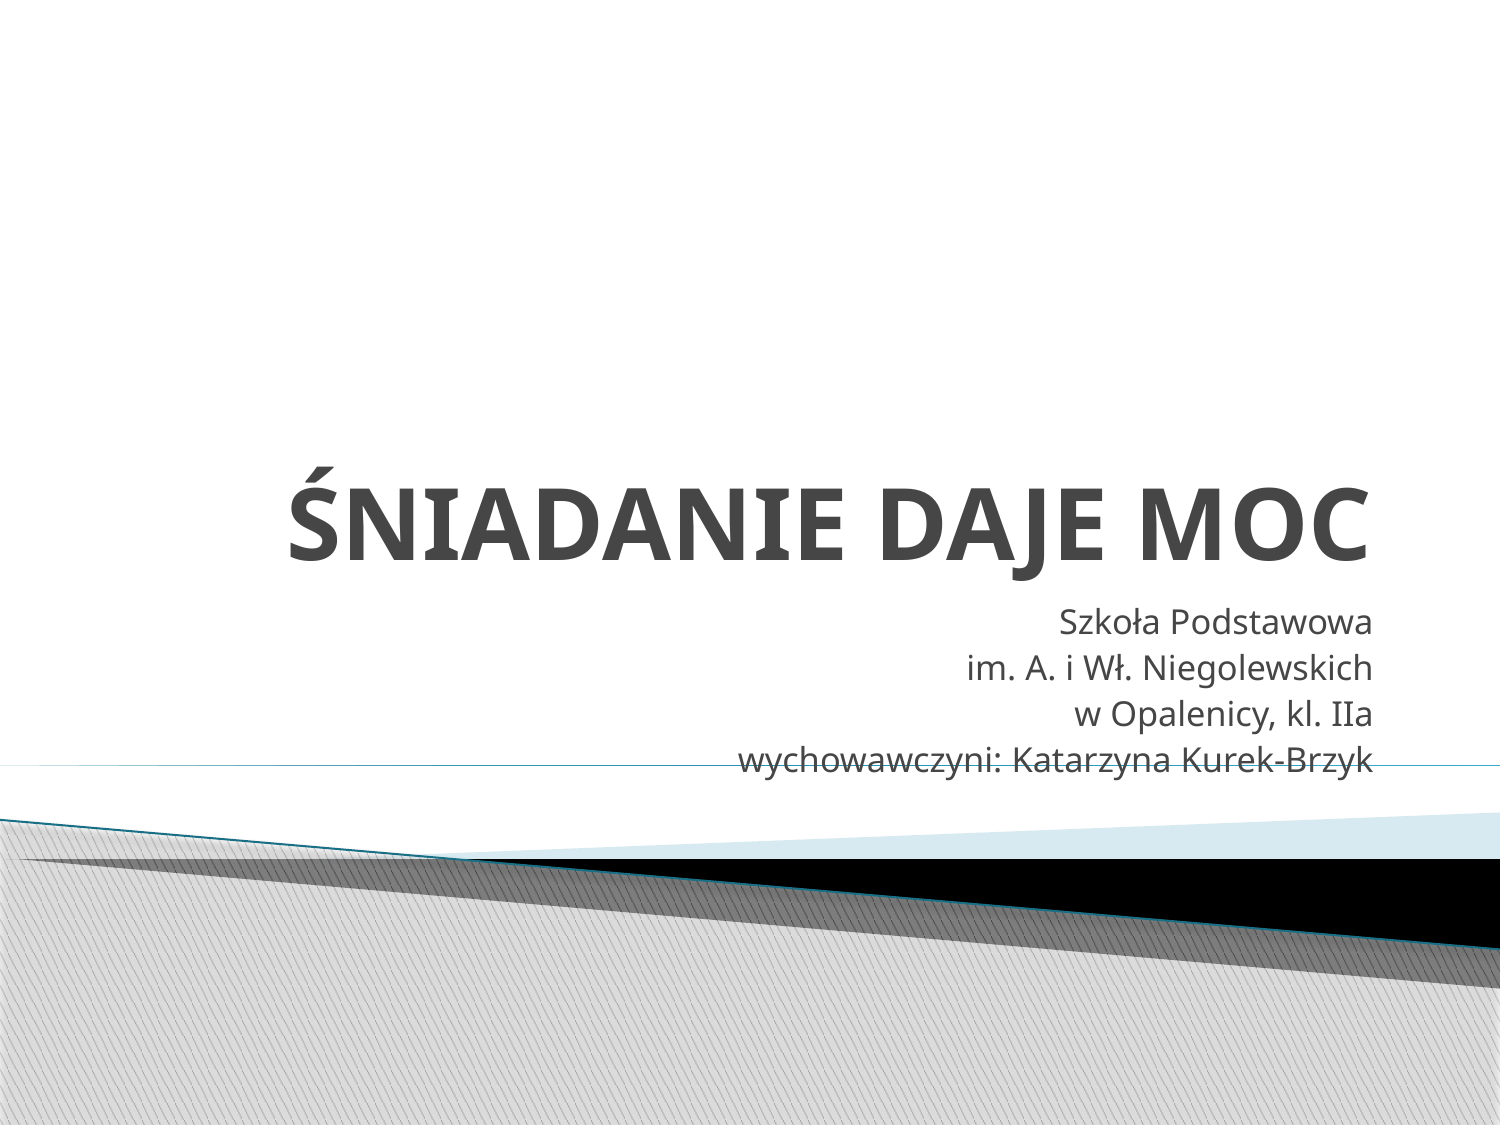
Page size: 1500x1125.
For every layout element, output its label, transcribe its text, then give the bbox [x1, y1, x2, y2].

subtitle Szkoła Podstawowa im. A. i Wł. Niegolewskich w Opalenicy, kl. IIa wychowawczyni: Katarzyna Kurek-Brzyk [112, 592, 1388, 790]
title ŚNIADANIE DAJE MOC [112, 287, 1388, 588]
picture [5, 859, 1500, 989]
